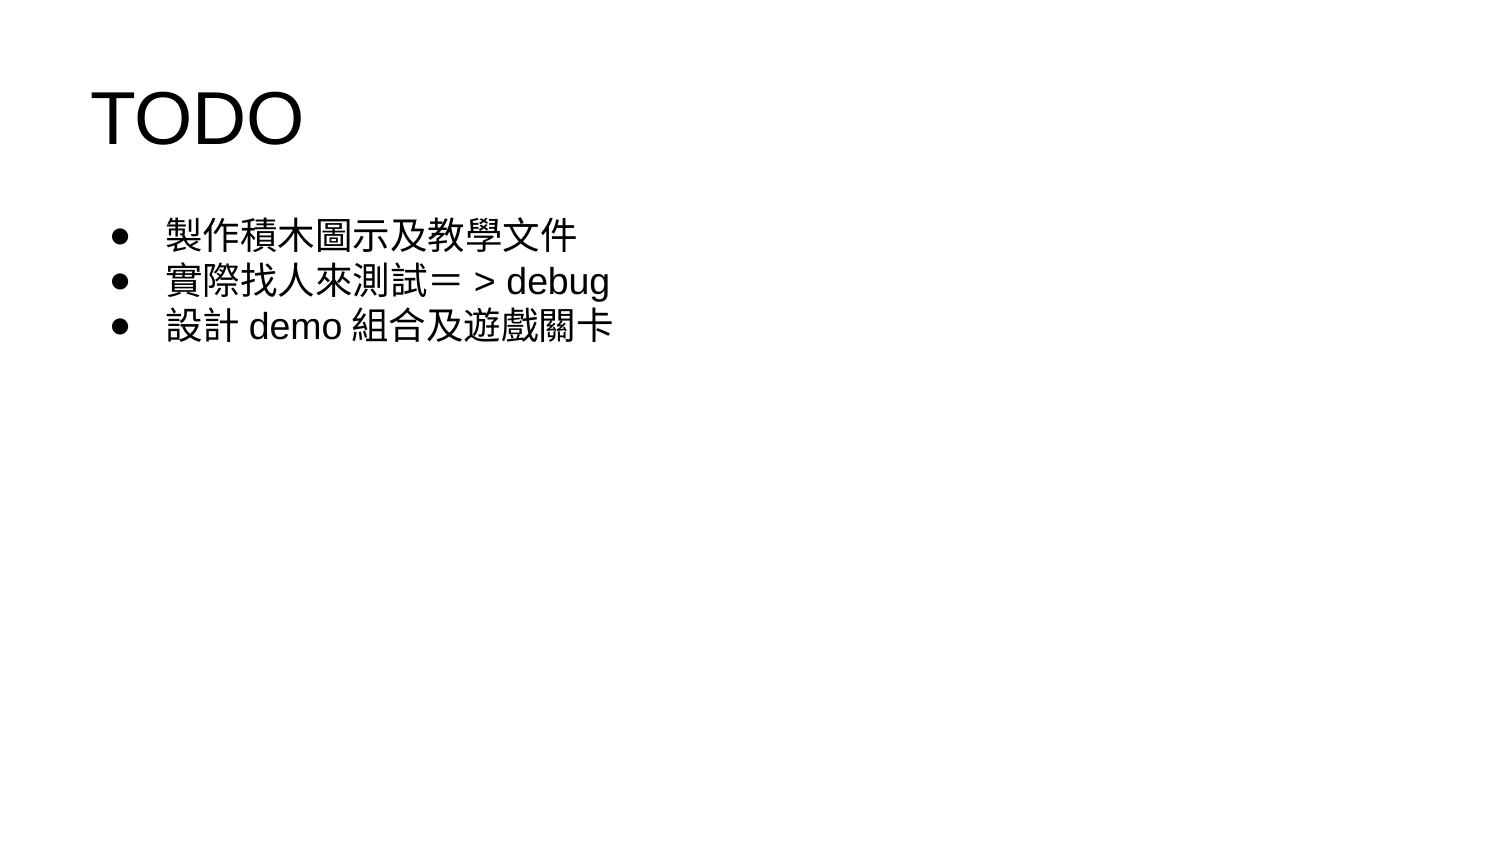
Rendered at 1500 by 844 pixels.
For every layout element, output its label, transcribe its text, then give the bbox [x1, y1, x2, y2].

title TODO [75, 33, 1425, 175]
list 製作積木圖示及教學文件 實際找人來測試＝> debug 設計demo組合及遊戲關卡 [75, 196, 1425, 808]
